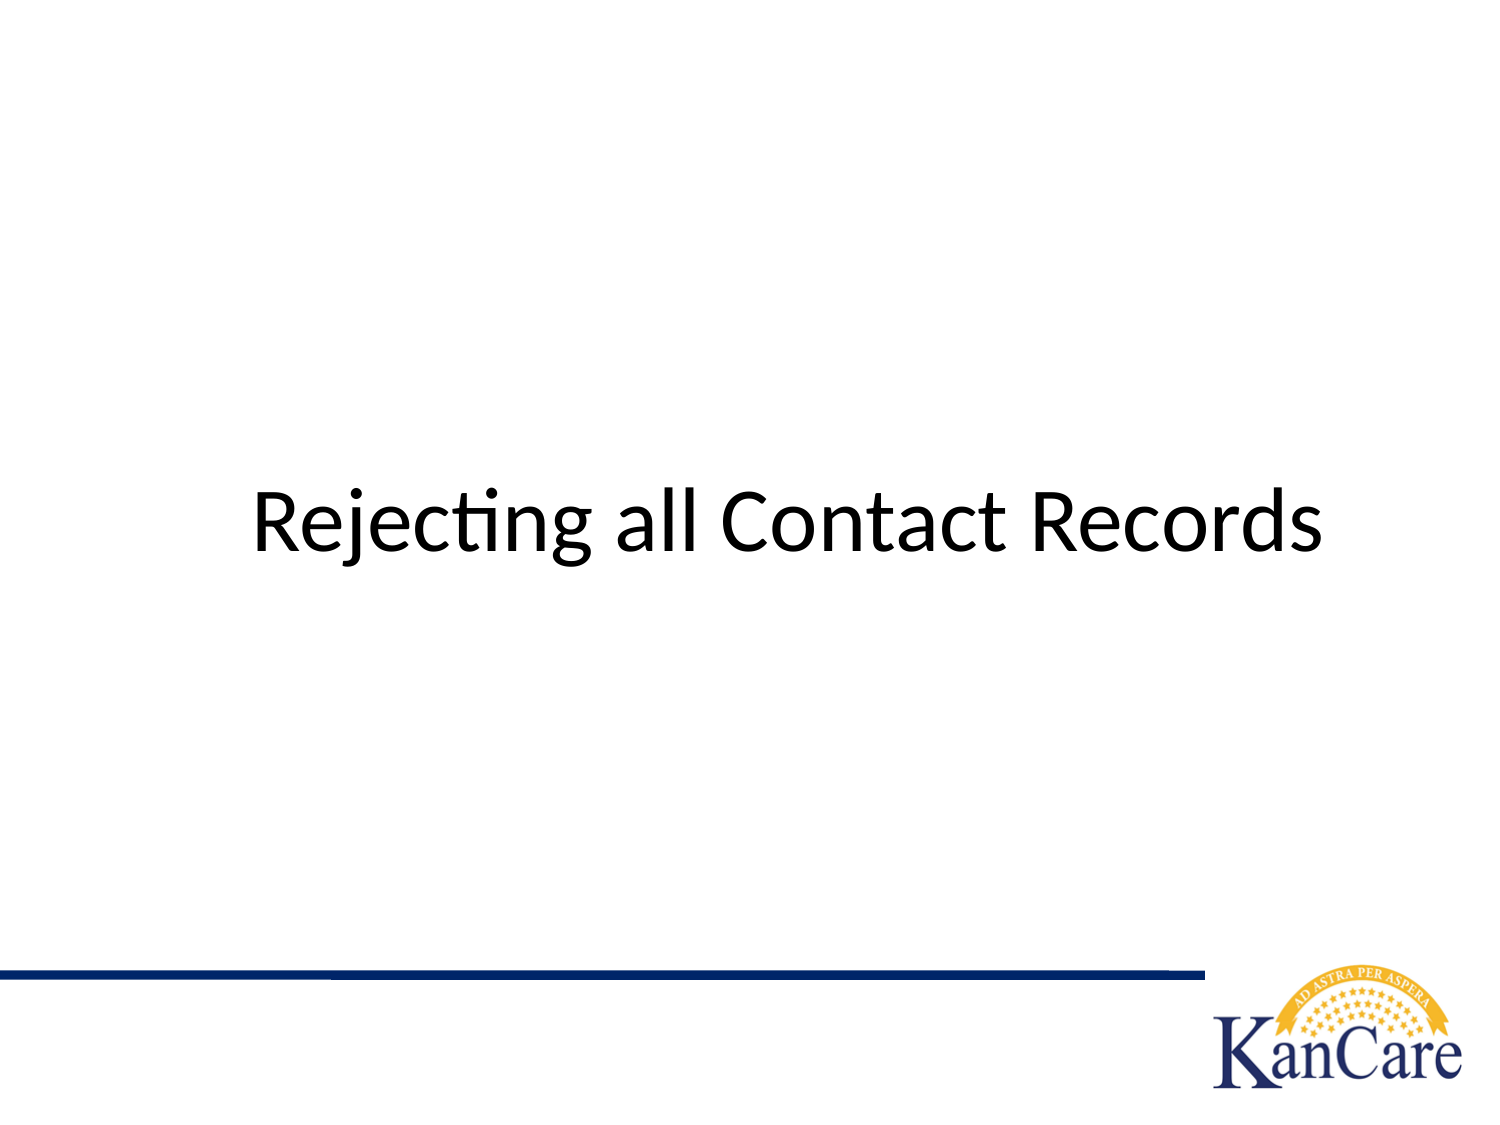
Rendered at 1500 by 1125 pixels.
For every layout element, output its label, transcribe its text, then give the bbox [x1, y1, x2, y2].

picture [1204, 953, 1471, 1099]
title Rejecting all Contact Records [182, 406, 1416, 623]
